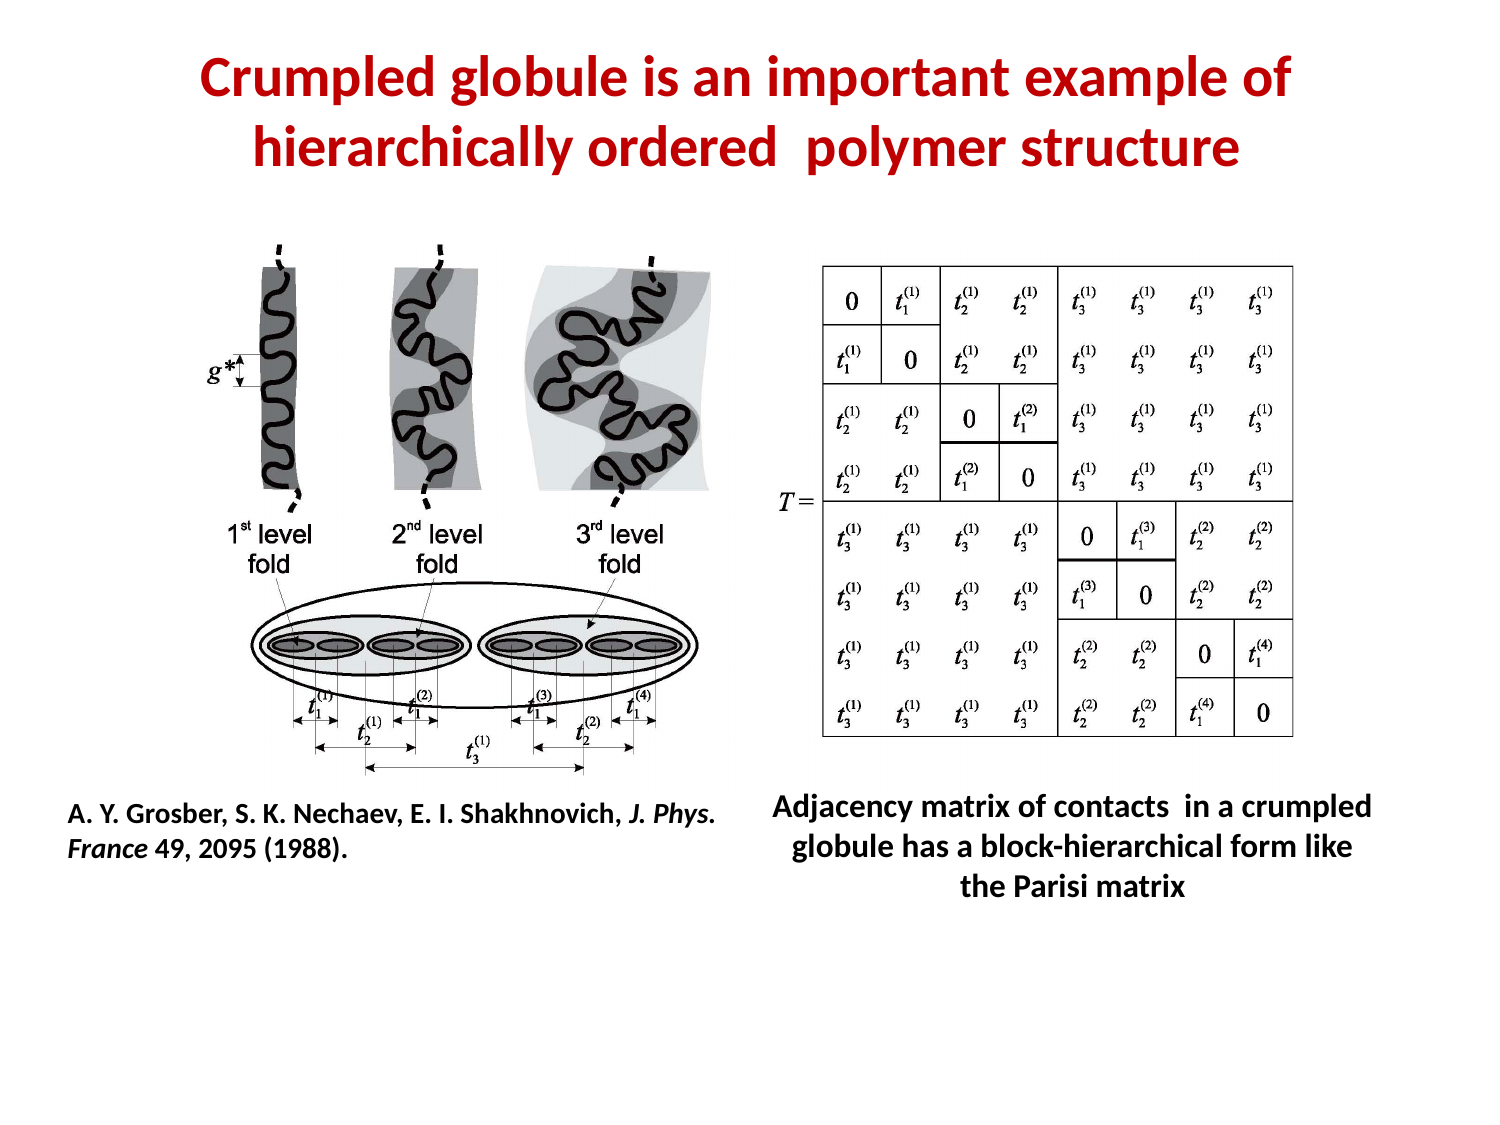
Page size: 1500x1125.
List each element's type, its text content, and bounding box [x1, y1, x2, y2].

text_box Adjacency matrix of contacts in a crumpled globule has a block-hierarchical form like the Parisi matrix [754, 776, 1392, 912]
text_box Crumpled globule is an important example of hierarchically ordered polymer structure [79, 30, 1414, 197]
picture [206, 244, 1294, 795]
text_box A. Y. Grosber, S. K. Nechaev, E. I. Shakhnovich, J. Phys. France 49, 2095 (1988). [53, 786, 803, 872]
